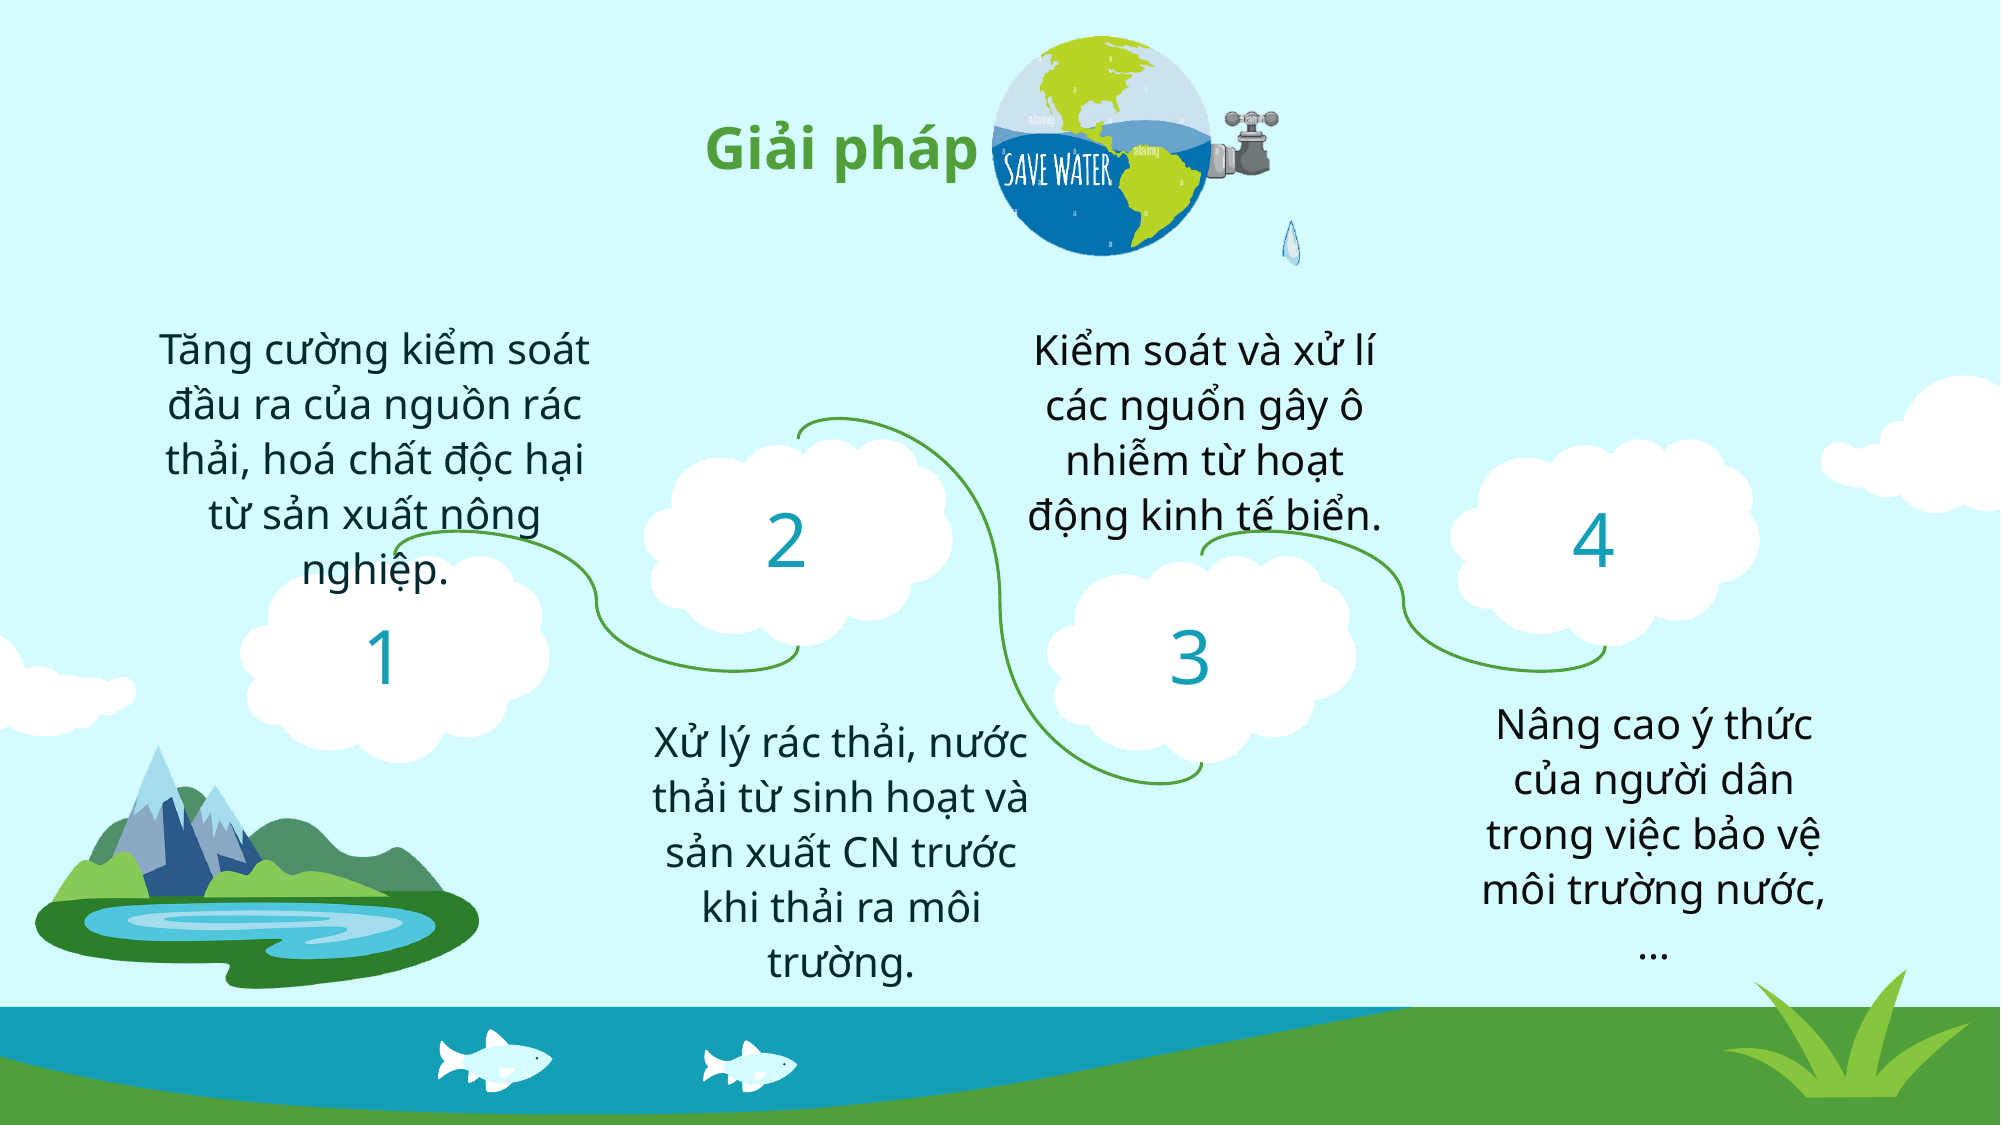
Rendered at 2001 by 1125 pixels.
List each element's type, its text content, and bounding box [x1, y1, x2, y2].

picture [34, 745, 480, 990]
text_box 1 [239, 556, 549, 743]
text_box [1355, 541, 1452, 660]
text_box Kiểm soát và xử lí các nguổn gây ô nhiễm từ hoạt động kinh tế biển. [1010, 311, 1400, 547]
picture [992, 36, 1301, 290]
text_box 2 [643, 439, 953, 647]
text_box 4 [1450, 439, 1760, 647]
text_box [548, 541, 645, 660]
text_box Tăng cường kiểm soát đầu ra của nguồn rác thải, hoá chất độc hại từ sản xuất nông nghiệp. [125, 297, 626, 543]
text_box Nâng cao ý thức của người dân trong việc bảo vệ môi trường nước, … [1450, 685, 1859, 975]
text_box Xử lý rác thải, nước thải từ sinh hoạt và sản xuất CN trước khi thải ra môi trường. [615, 690, 1068, 922]
title Giải pháp [524, 90, 987, 236]
text_box 3 [1050, 556, 1356, 764]
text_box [952, 541, 1049, 660]
